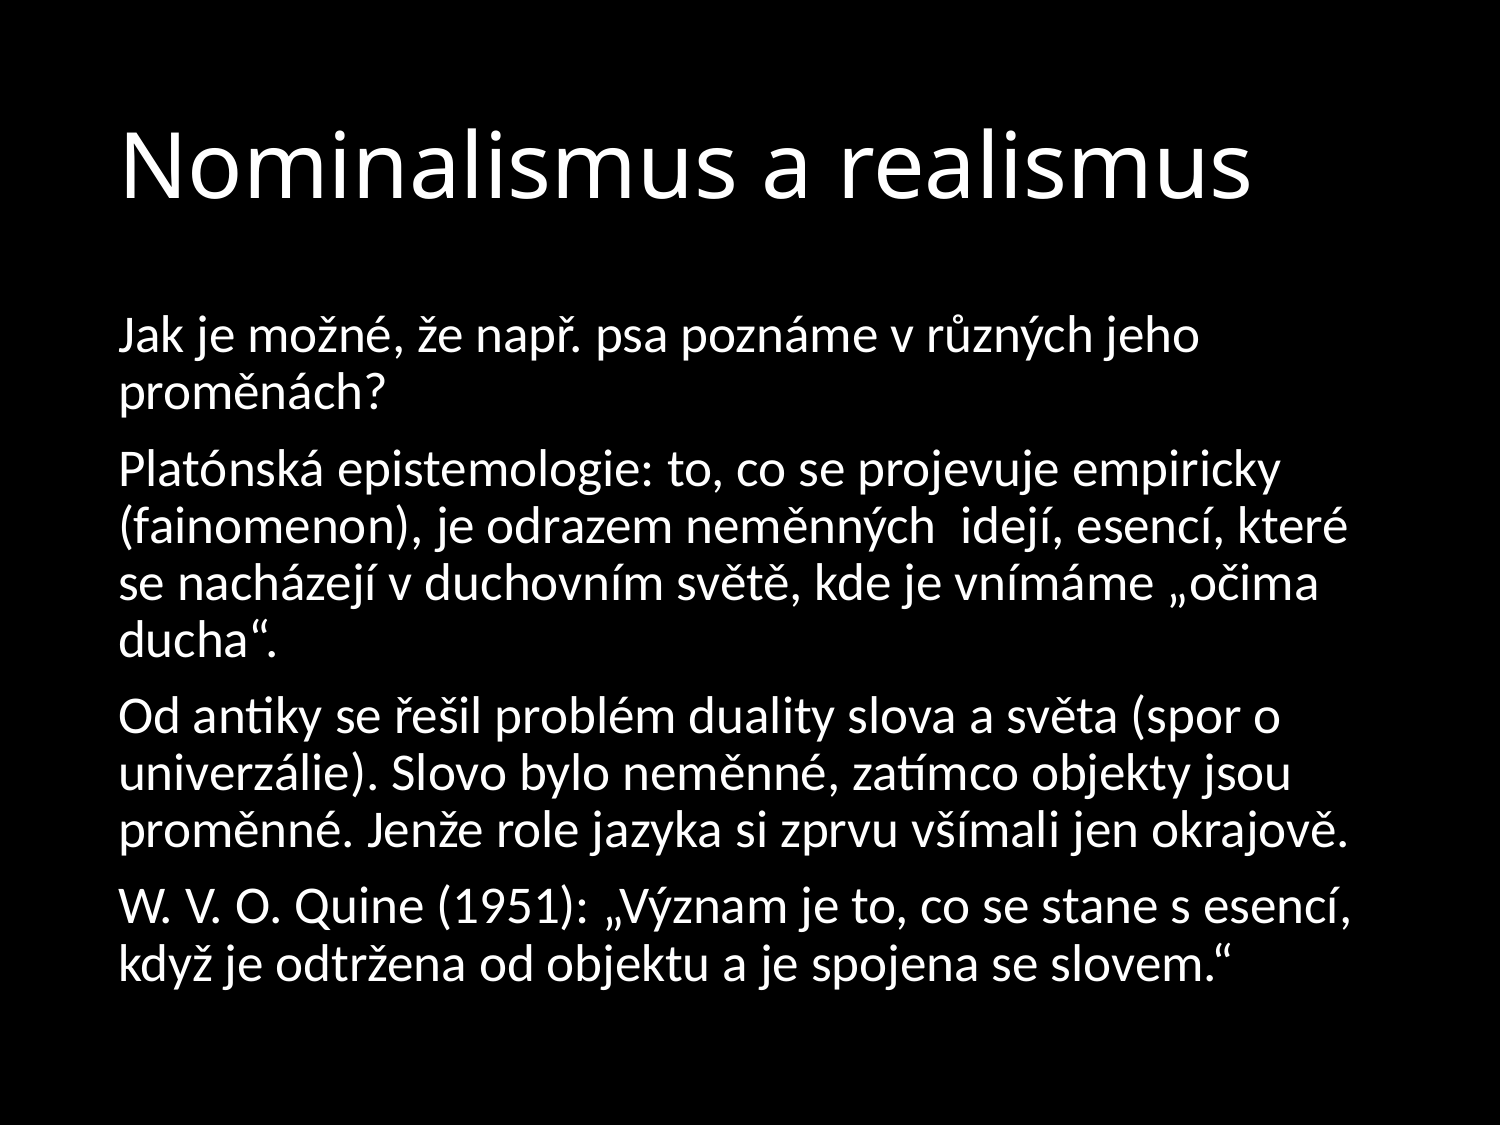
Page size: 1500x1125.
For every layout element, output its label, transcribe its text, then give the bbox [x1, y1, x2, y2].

title Nominalismus a realismus [103, 59, 1397, 278]
list Jak je možné, že např. psa poznáme v různých jeho proměnách? Platónská epistemologie: to, co se projevuje empiricky (fainomenon), je odrazem neměnných idejí, esencí, které se nacházejí v duchovním světě, kde je vnímáme „očima ducha“. Od antiky se řešil problém duality slova a světa (spor o univerzálie). Slovo bylo neměnné, zatímco objekty jsou proměnné. Jenže role jazyka si zprvu všímali jen okrajově. W. V. O. Quine (1951): „Význam je to, co se stane s esencí, když je odtržena od objektu a je spojena se slovem.“ [103, 299, 1397, 1014]
